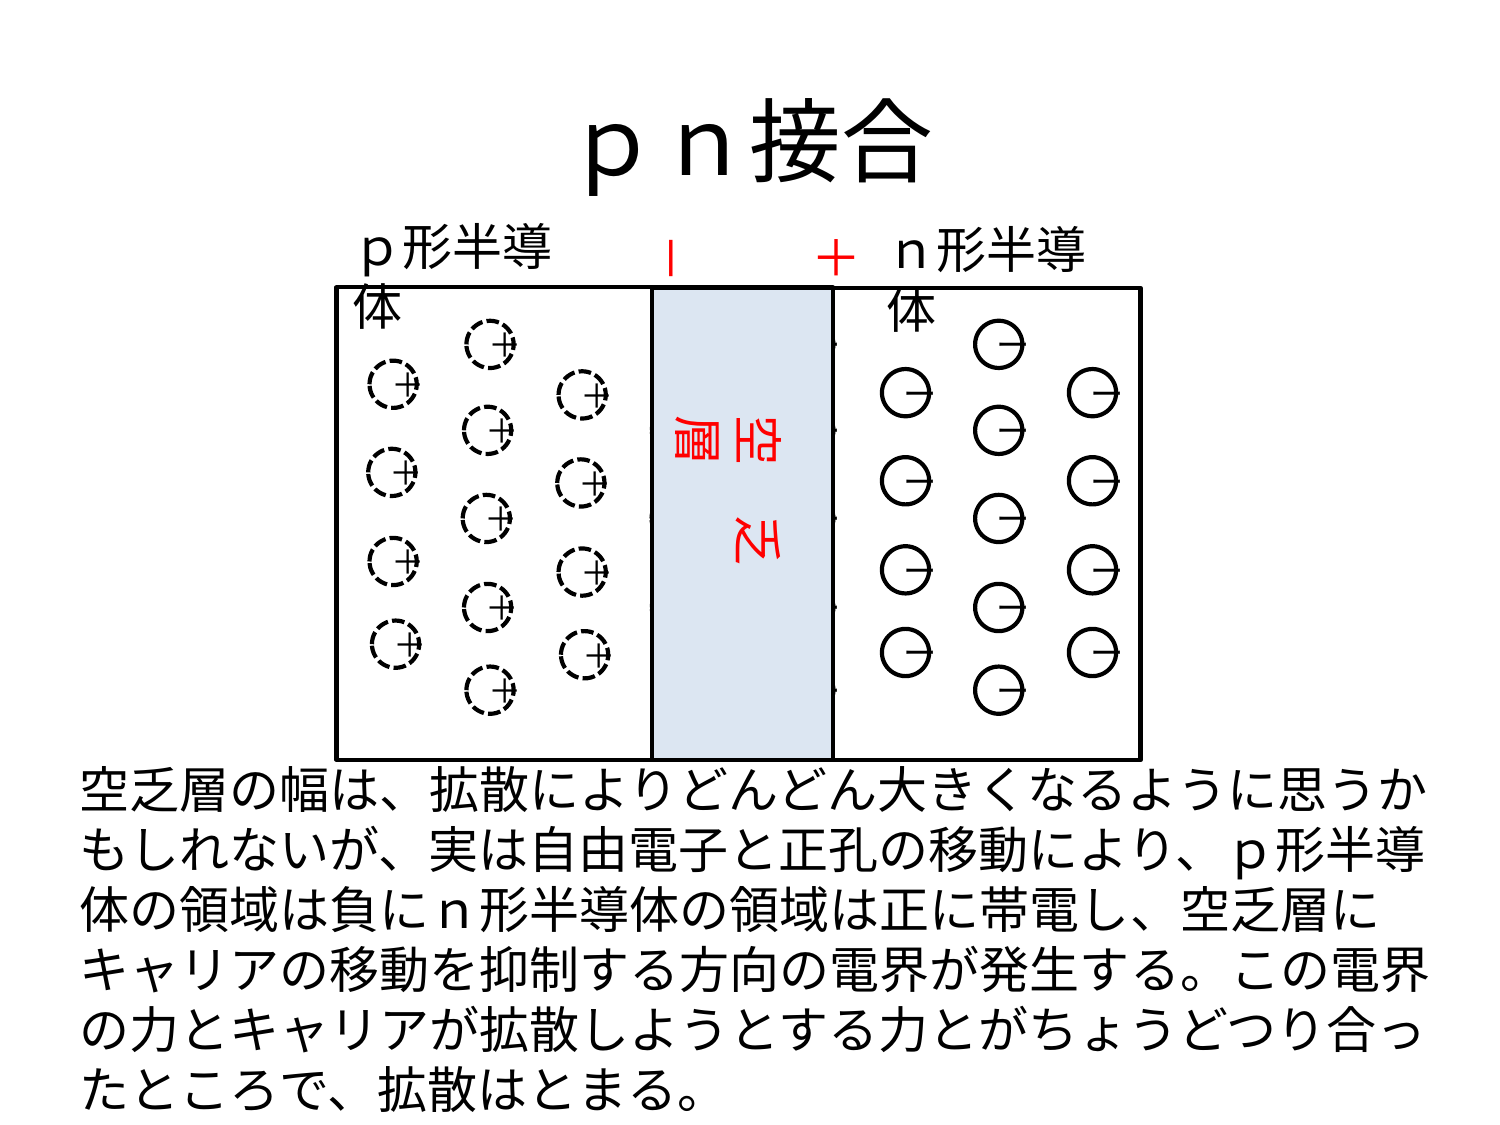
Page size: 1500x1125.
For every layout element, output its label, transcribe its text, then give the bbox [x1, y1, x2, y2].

text_box ＋ [464, 664, 516, 716]
text_box ＋ [369, 618, 422, 670]
text_box ー [973, 664, 1025, 716]
text_box ＋ [367, 535, 419, 588]
text_box ー [973, 404, 1025, 457]
text_box [334, 285, 650, 762]
text_box ー [879, 366, 932, 419]
text_box ＋ [366, 446, 418, 499]
text_box ー [1066, 544, 1119, 596]
text_box ＋ [461, 404, 514, 457]
text_box 空乏層の幅は、拡散によりどんどん大きくなるように思うかもしれないが、実は自由電子と正孔の移動により、ｐ形半導体の領域は負にｎ形半導体の領域は正に帯電し、空乏層にキャリアの移動を抑制する方向の電界が発生する。この電界の力とキャリアが拡散しようとする力とがちょうどつり合ったところで、拡散はとまる。 [64, 751, 1471, 1125]
text_box ー [973, 492, 1025, 545]
text_box ー [879, 455, 932, 507]
text_box ー [1066, 626, 1119, 679]
text_box ＋ [556, 369, 608, 421]
text_box ＋ [461, 581, 514, 634]
text_box ｐ形半導体 [337, 207, 607, 343]
text_box ー [879, 626, 932, 679]
text_box ー [973, 347, 1025, 371]
text_box ＋ [558, 629, 611, 681]
text_box ＋ [464, 343, 516, 371]
text_box ＋ [460, 492, 513, 545]
text_box ＋ [555, 457, 607, 509]
text_box ー [1066, 366, 1119, 419]
text_box ー [1066, 455, 1119, 507]
text_box ＋ [797, 218, 868, 294]
text_box － [619, 218, 710, 454]
text_box ＋ [367, 358, 419, 410]
text_box ｎ形半導体 [872, 211, 1141, 347]
title ｐｎ接合 [75, 45, 1425, 233]
text_box ー [879, 544, 932, 596]
text_box 空 乏 層 [706, 400, 798, 636]
text_box [650, 285, 835, 762]
text_box [835, 286, 1143, 762]
text_box ＋ [556, 546, 608, 598]
text_box ー [973, 581, 1025, 634]
